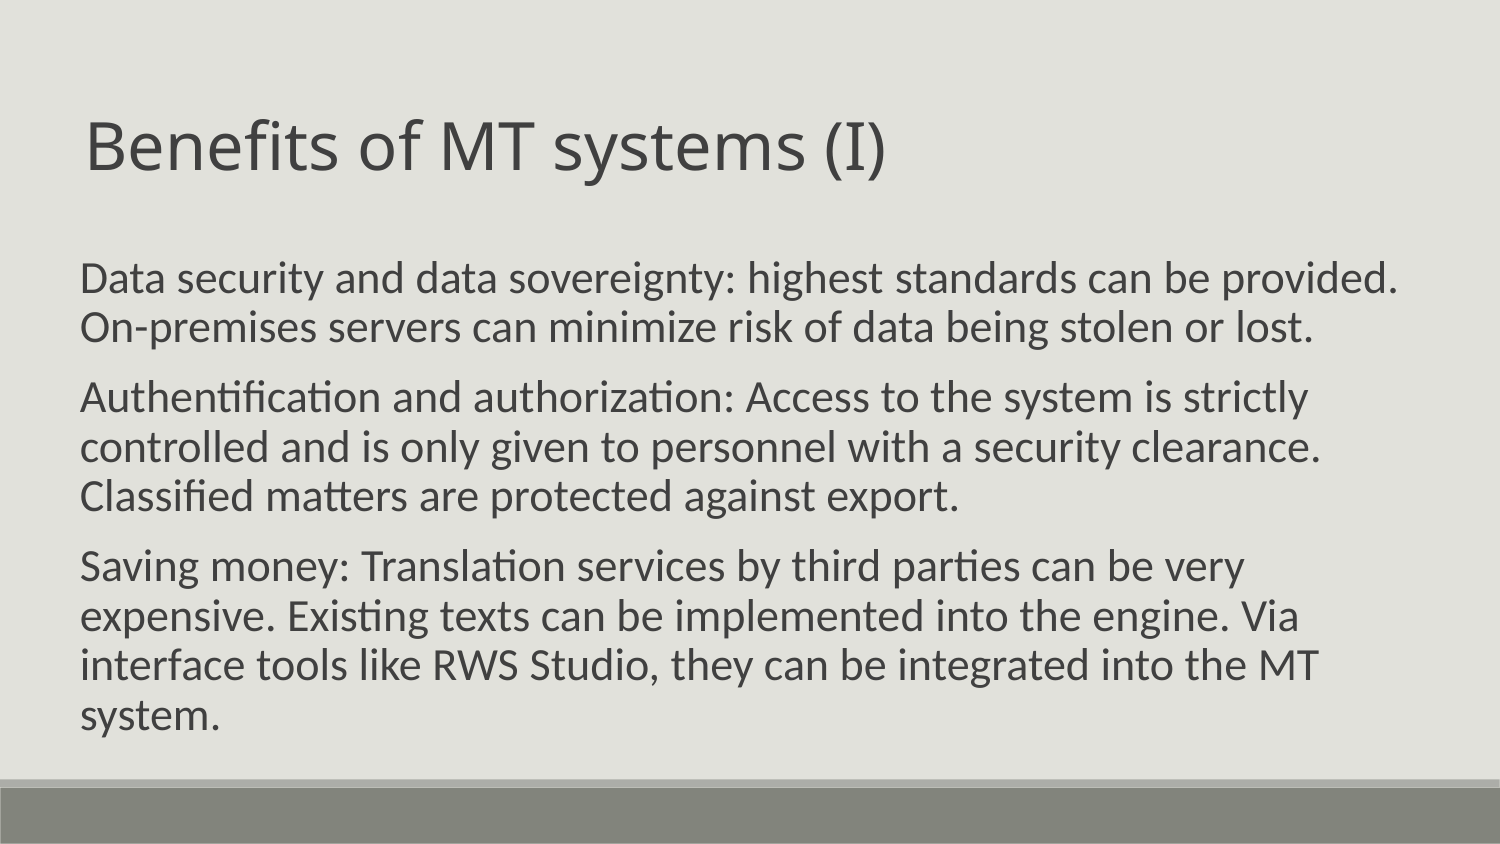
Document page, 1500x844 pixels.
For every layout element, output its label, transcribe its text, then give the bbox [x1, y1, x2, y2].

title Benefits of MT systems (I) [69, 90, 1390, 191]
list Data security and data sovereignty: highest standards can be provided. On-premises servers can minimize risk of data being stolen or lost. Authentification and authorization: Access to the system is strictly controlled and is only given to personnel with a security clearance. Classified matters are protected against export. Saving money: Translation services by third parties can be very expensive. Existing texts can be implemented into the engine. Via interface tools like RWS Studio, they can be integrated into the MT system. [69, 191, 1420, 789]
